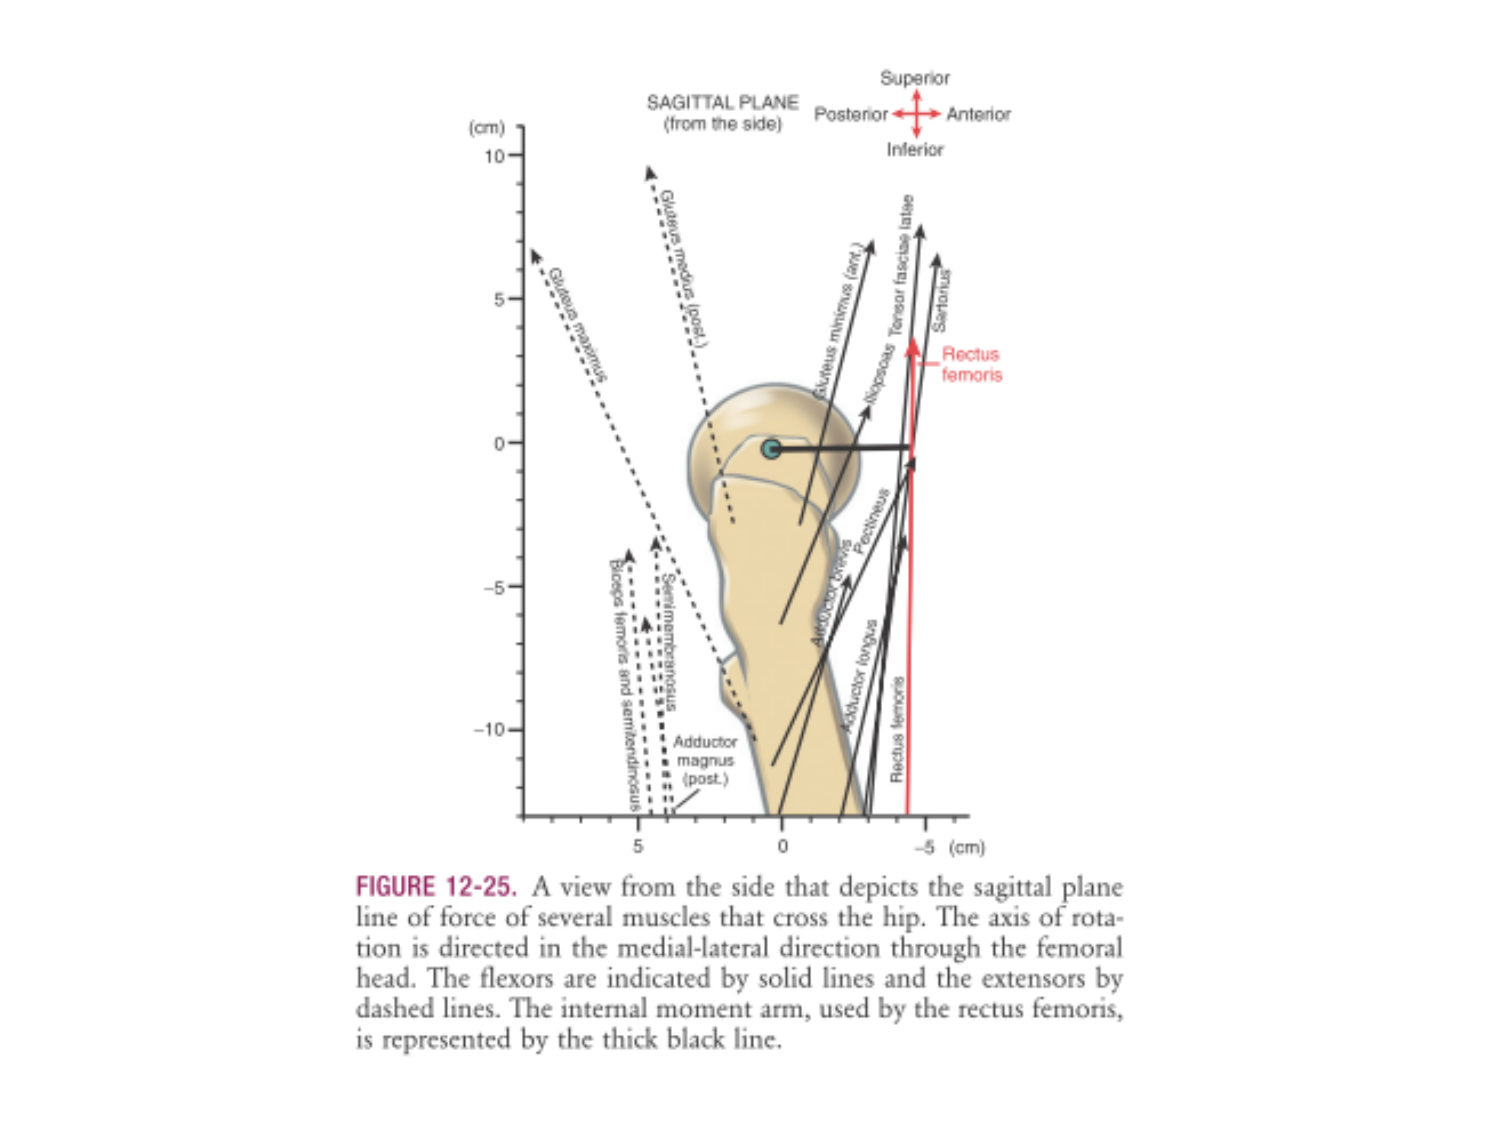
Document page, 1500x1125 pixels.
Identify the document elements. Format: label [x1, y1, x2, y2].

picture [336, 63, 1140, 1066]
